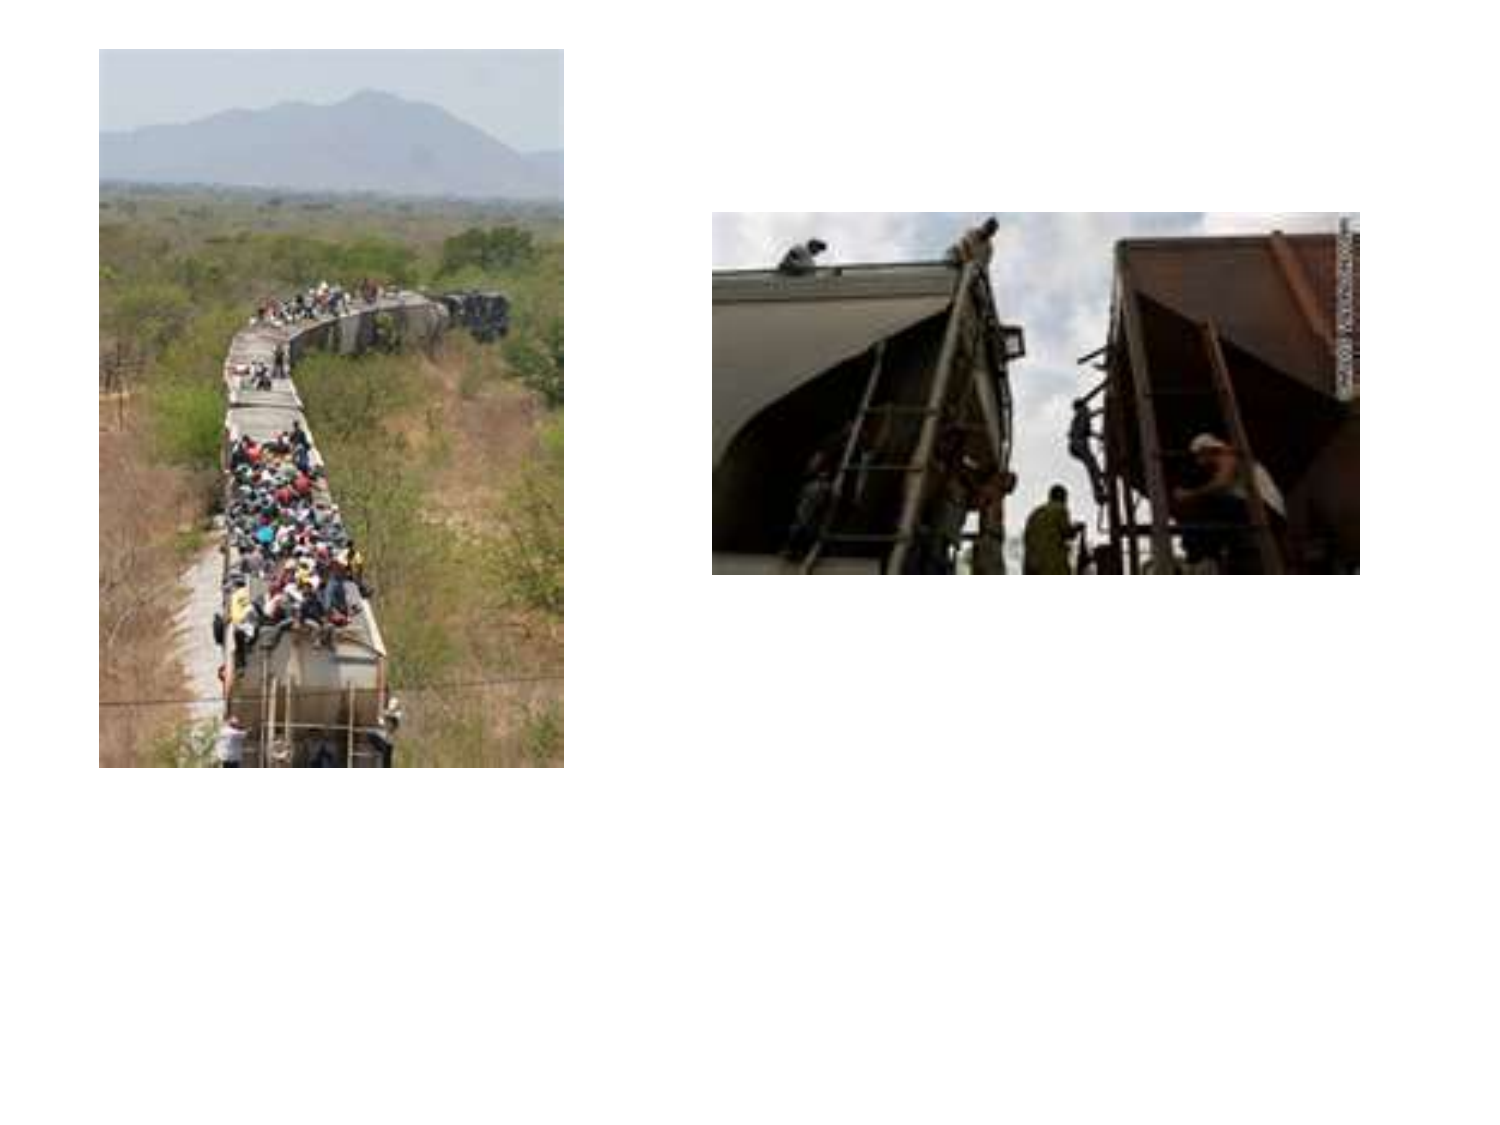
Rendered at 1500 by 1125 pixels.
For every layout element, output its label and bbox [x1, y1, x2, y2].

picture [99, 49, 565, 768]
picture [712, 212, 1360, 576]
